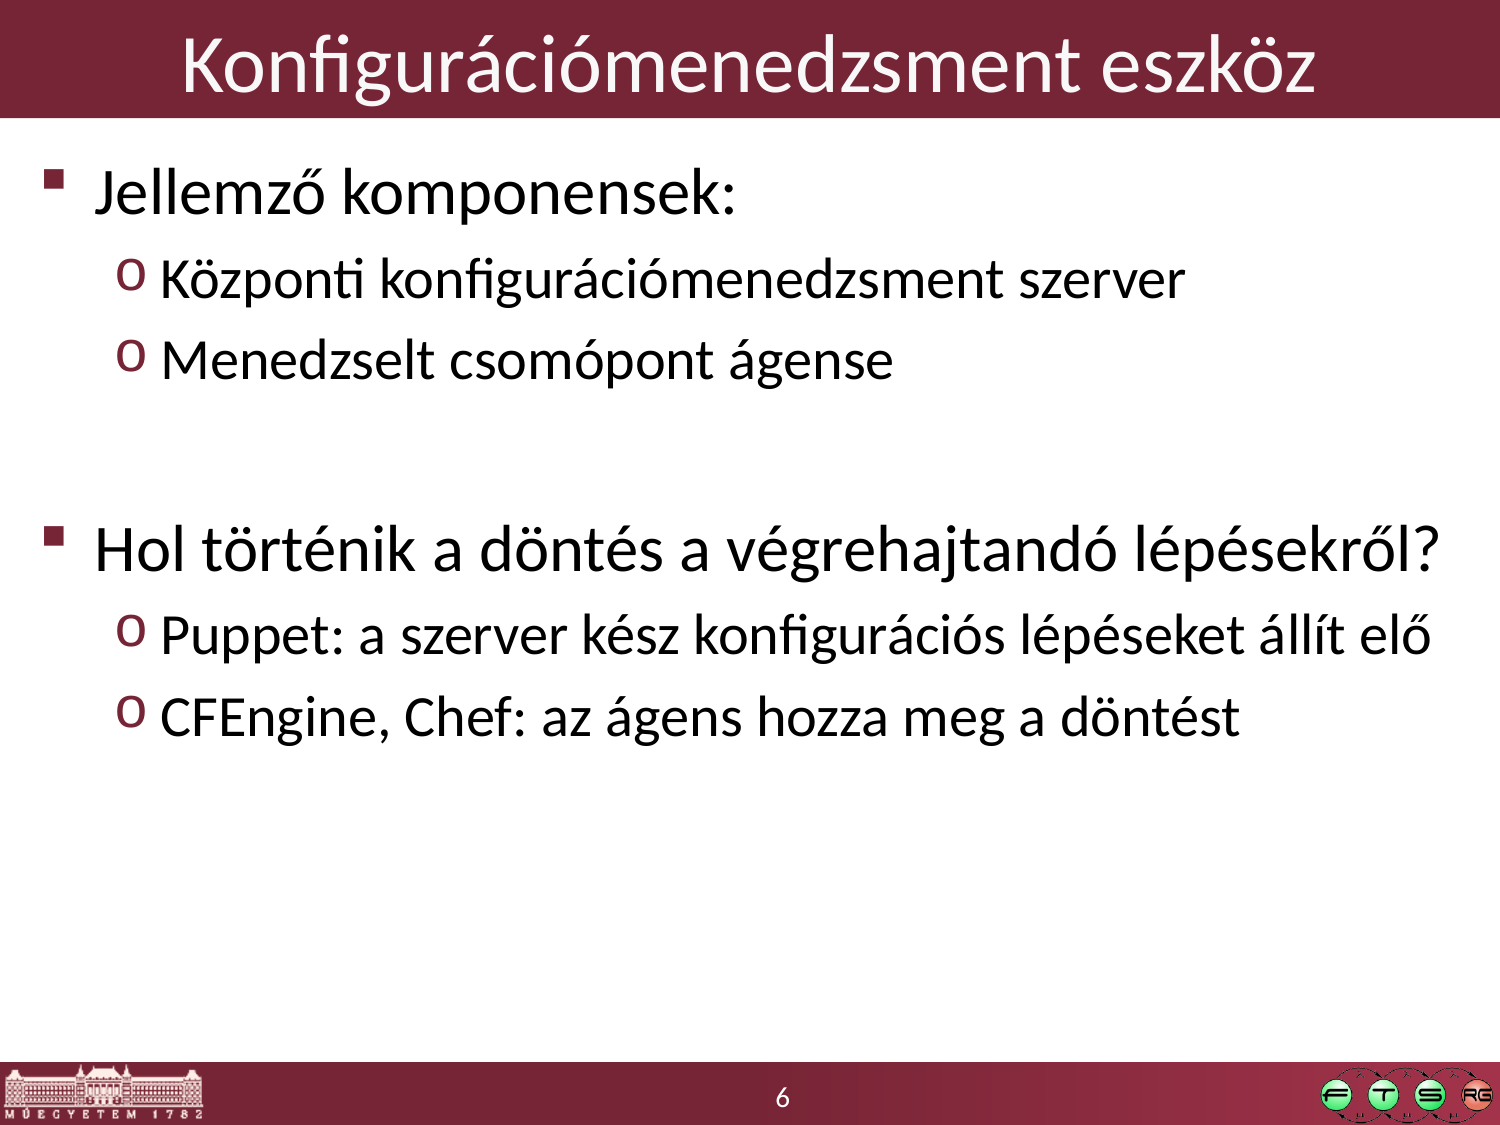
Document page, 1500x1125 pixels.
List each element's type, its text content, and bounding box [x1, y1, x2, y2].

list Jellemző komponensek: Központi konfigurációmenedzsment szerver Menedzselt csomópont ágense Hol történik a döntés a végrehajtandó lépésekről? Puppet: a szerver kész konfigurációs lépéseket állít elő CFEngine, Chef: az ágens hozza meg a döntést [23, 140, 1477, 1048]
picture [0, 1063, 209, 1123]
title Konfigurációmenedzsment eszköz [0, 0, 1500, 119]
picture [1318, 1065, 1494, 1125]
